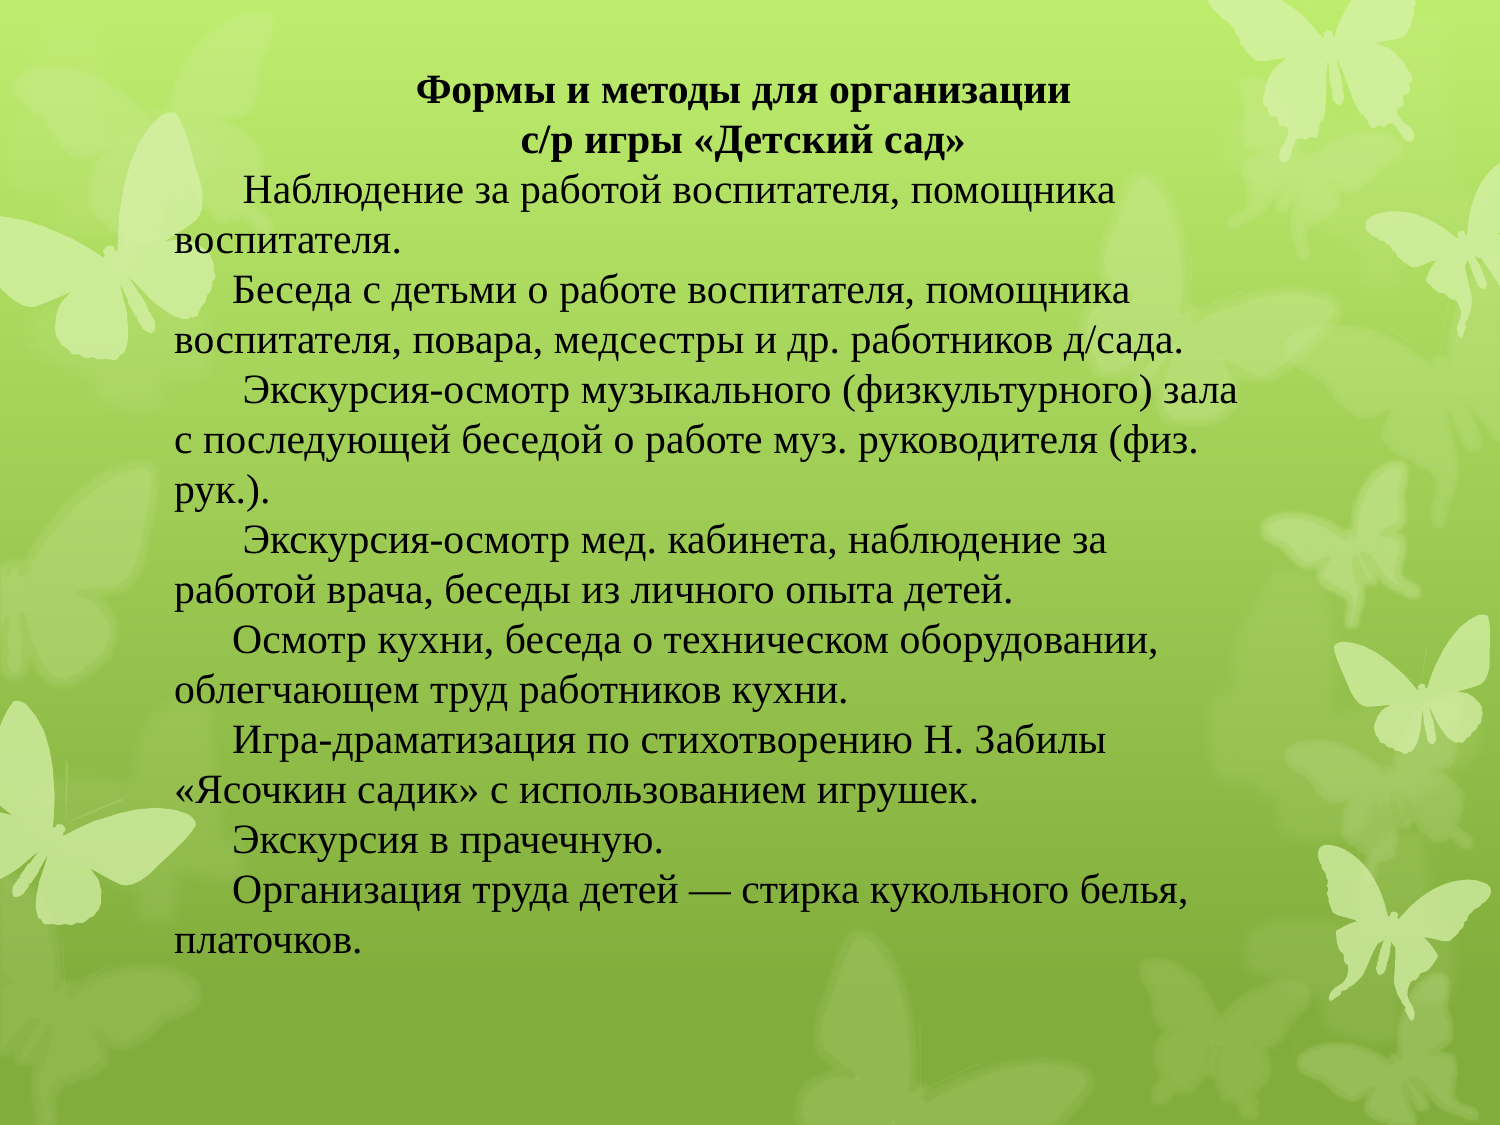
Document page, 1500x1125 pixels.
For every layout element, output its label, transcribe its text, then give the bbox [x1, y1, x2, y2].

text_box Формы и методы для организации с/р игры «Детский сад» Наблюдение за работой воспитателя, помощника воспитателя. Беседа с детьми о работе воспитателя, помощника воспитателя, повара, медсестры и др. работников д/сада. Экскурсия-осмотр музыкального (физкультурного) зала с последующей беседой о работе муз. руководителя (физ. рук.). Экскурсия-осмотр мед. кабинета, наблюдение за работой врача, беседы из личного опыта детей. Осмотр кухни, беседа о техническом оборудовании, облегчающем труд работников кухни. Игра-драматизация по стихотворению Н. Забилы «Ясочкин садик» с использованием игрушек. Экскурсия в прачечную. Организация труда детей — стирка кукольного белья, платочков. [159, 54, 1270, 1020]
